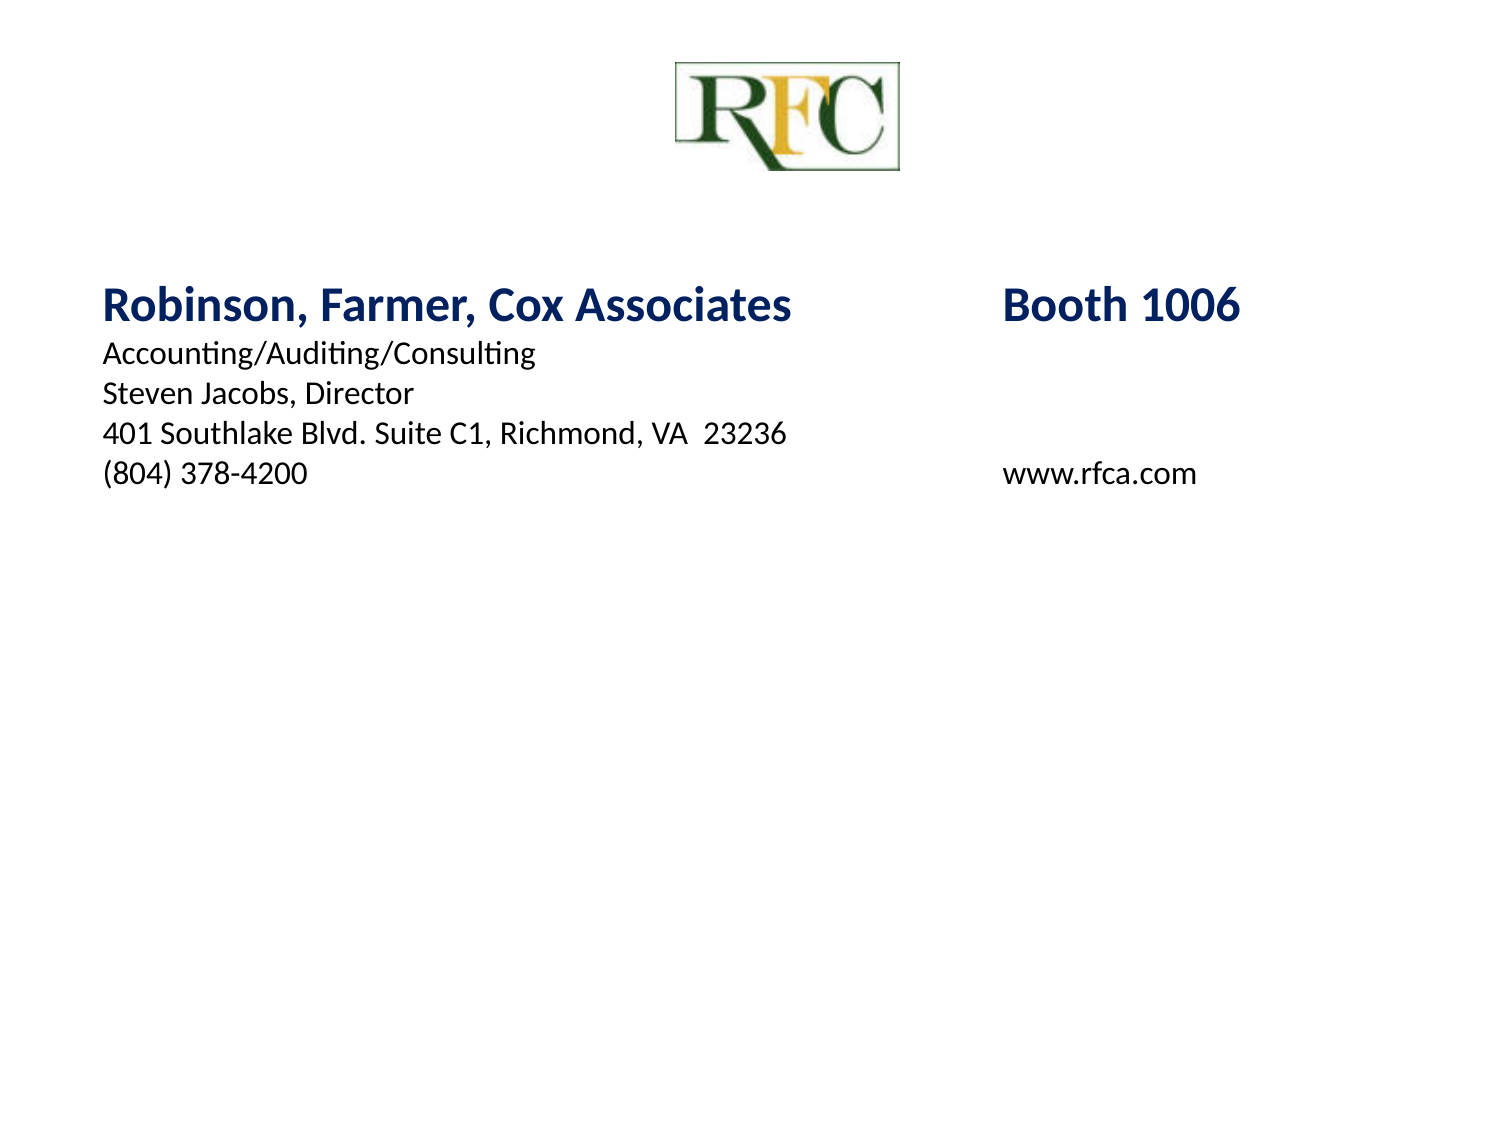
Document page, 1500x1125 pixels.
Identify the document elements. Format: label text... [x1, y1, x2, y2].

picture [674, 62, 901, 171]
text_box Robinson, Farmer, Cox Associates Booth 1006 Accounting/Auditing/Consulting Steven Jacobs, Director 401 Southlake Blvd. Suite C1, Richmond, VA 23236 (804) 378-4200 www.rfca.com [87, 249, 1413, 513]
